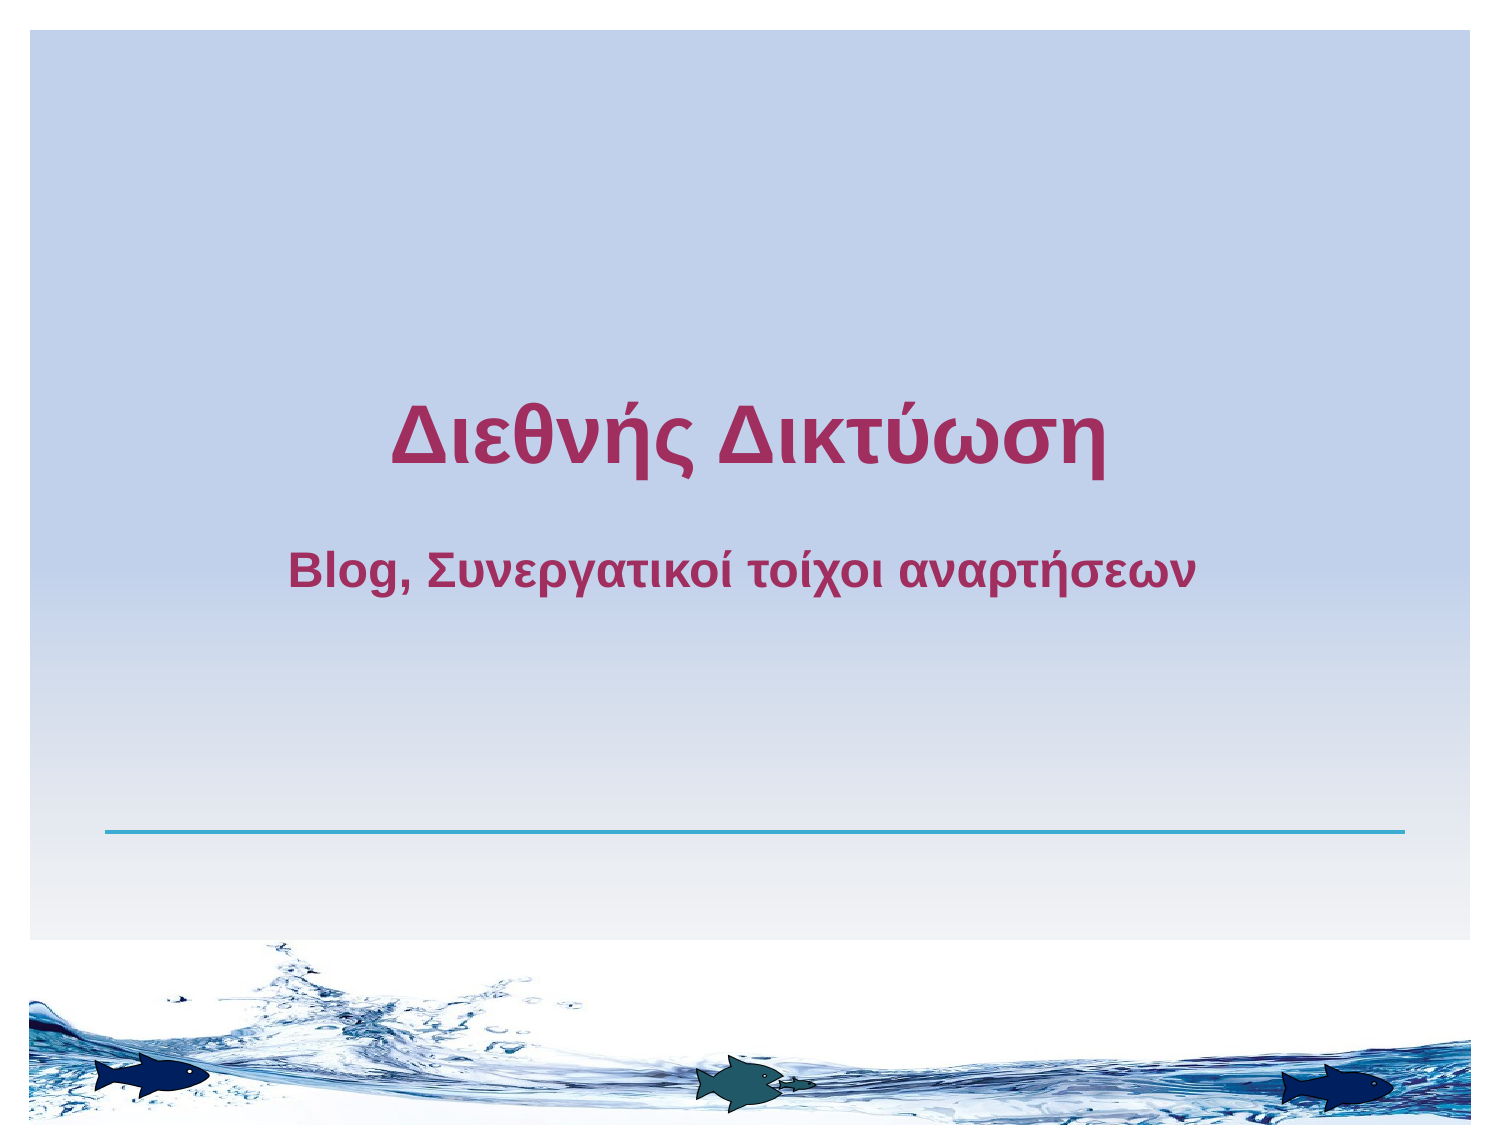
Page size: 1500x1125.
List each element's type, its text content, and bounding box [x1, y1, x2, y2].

text_box [29, 28, 1471, 939]
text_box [29, 940, 1471, 1125]
text_box Διεθνής Δικτύωση Blog, Συνεργατικοί τοίχοι αναρτήσεων [60, 288, 1440, 673]
